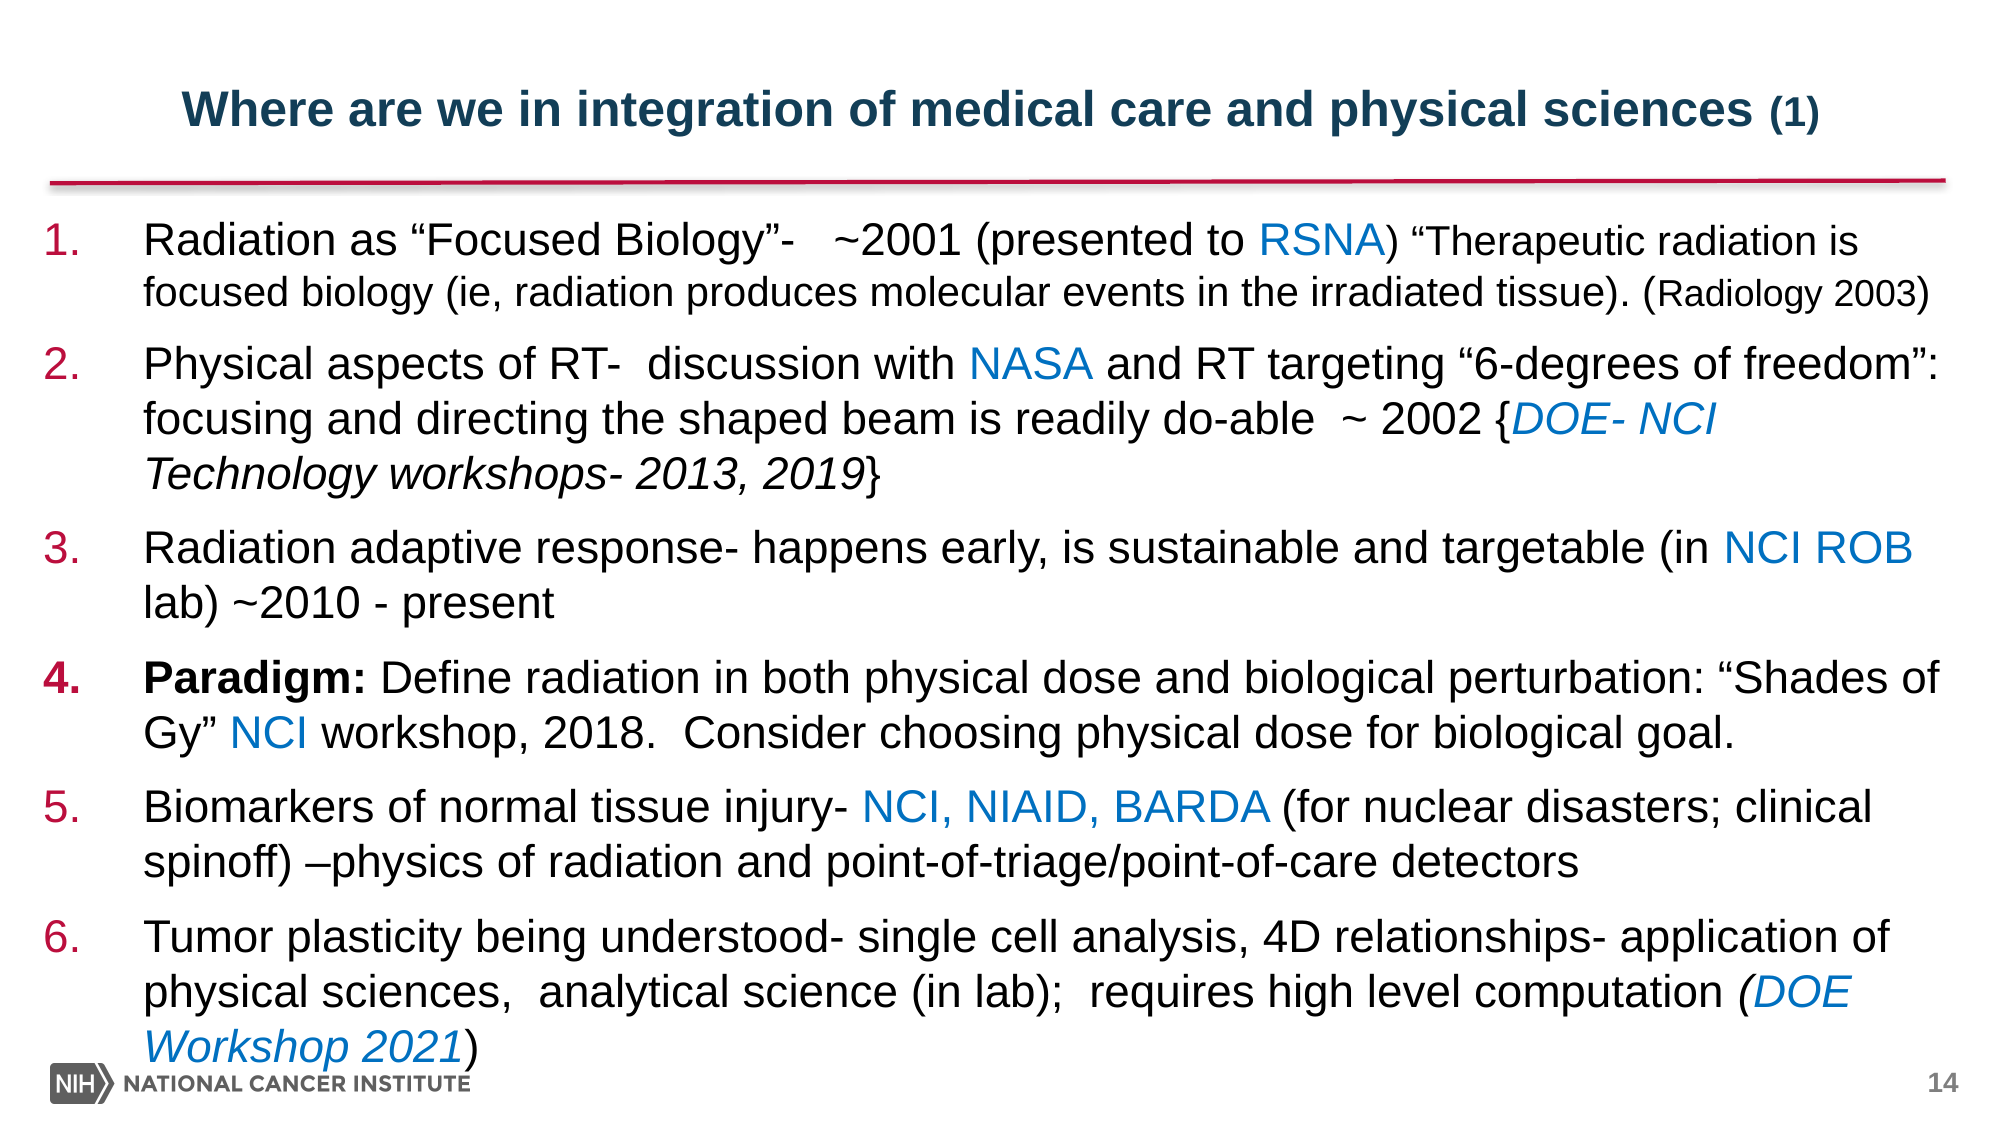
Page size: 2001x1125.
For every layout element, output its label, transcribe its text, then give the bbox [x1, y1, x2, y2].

picture [50, 1084, 470, 1104]
list Radiation as “Focused Biology”- ~2001 (presented to RSNA) “Therapeutic radiation is focused biology (ie, radiation produces molecular events in the irradiated tissue). (Radiology 2003) Physical aspects of RT- discussion with NASA and RT targeting “6-degrees of freedom”: focusing and directing the shaped beam is readily do-able ~ 2002 {DOE- NCI Technology workshops- 2013, 2019} Radiation adaptive response- happens early, is sustainable and targetable (in NCI ROB lab) ~2010 - present Paradigm: Define radiation in both physical dose and biological perturbation: “Shades of Gy” NCI workshop, 2018. Consider choosing physical dose for biological goal. Biomarkers of normal tissue injury- NCI, NIAID, BARDA (for nuclear disasters; clinical spinoff) –physics of radiation and point-of-triage/point-of-care detectors Tumor plasticity being understood- single cell analysis, 4D relationships- application of physical sciences, analytical science (in lab); requires high level computation (DOE Workshop 2021) [43, 209, 1955, 1084]
title Where are we in integration of medical care and physical sciences (1) [108, 68, 1894, 138]
